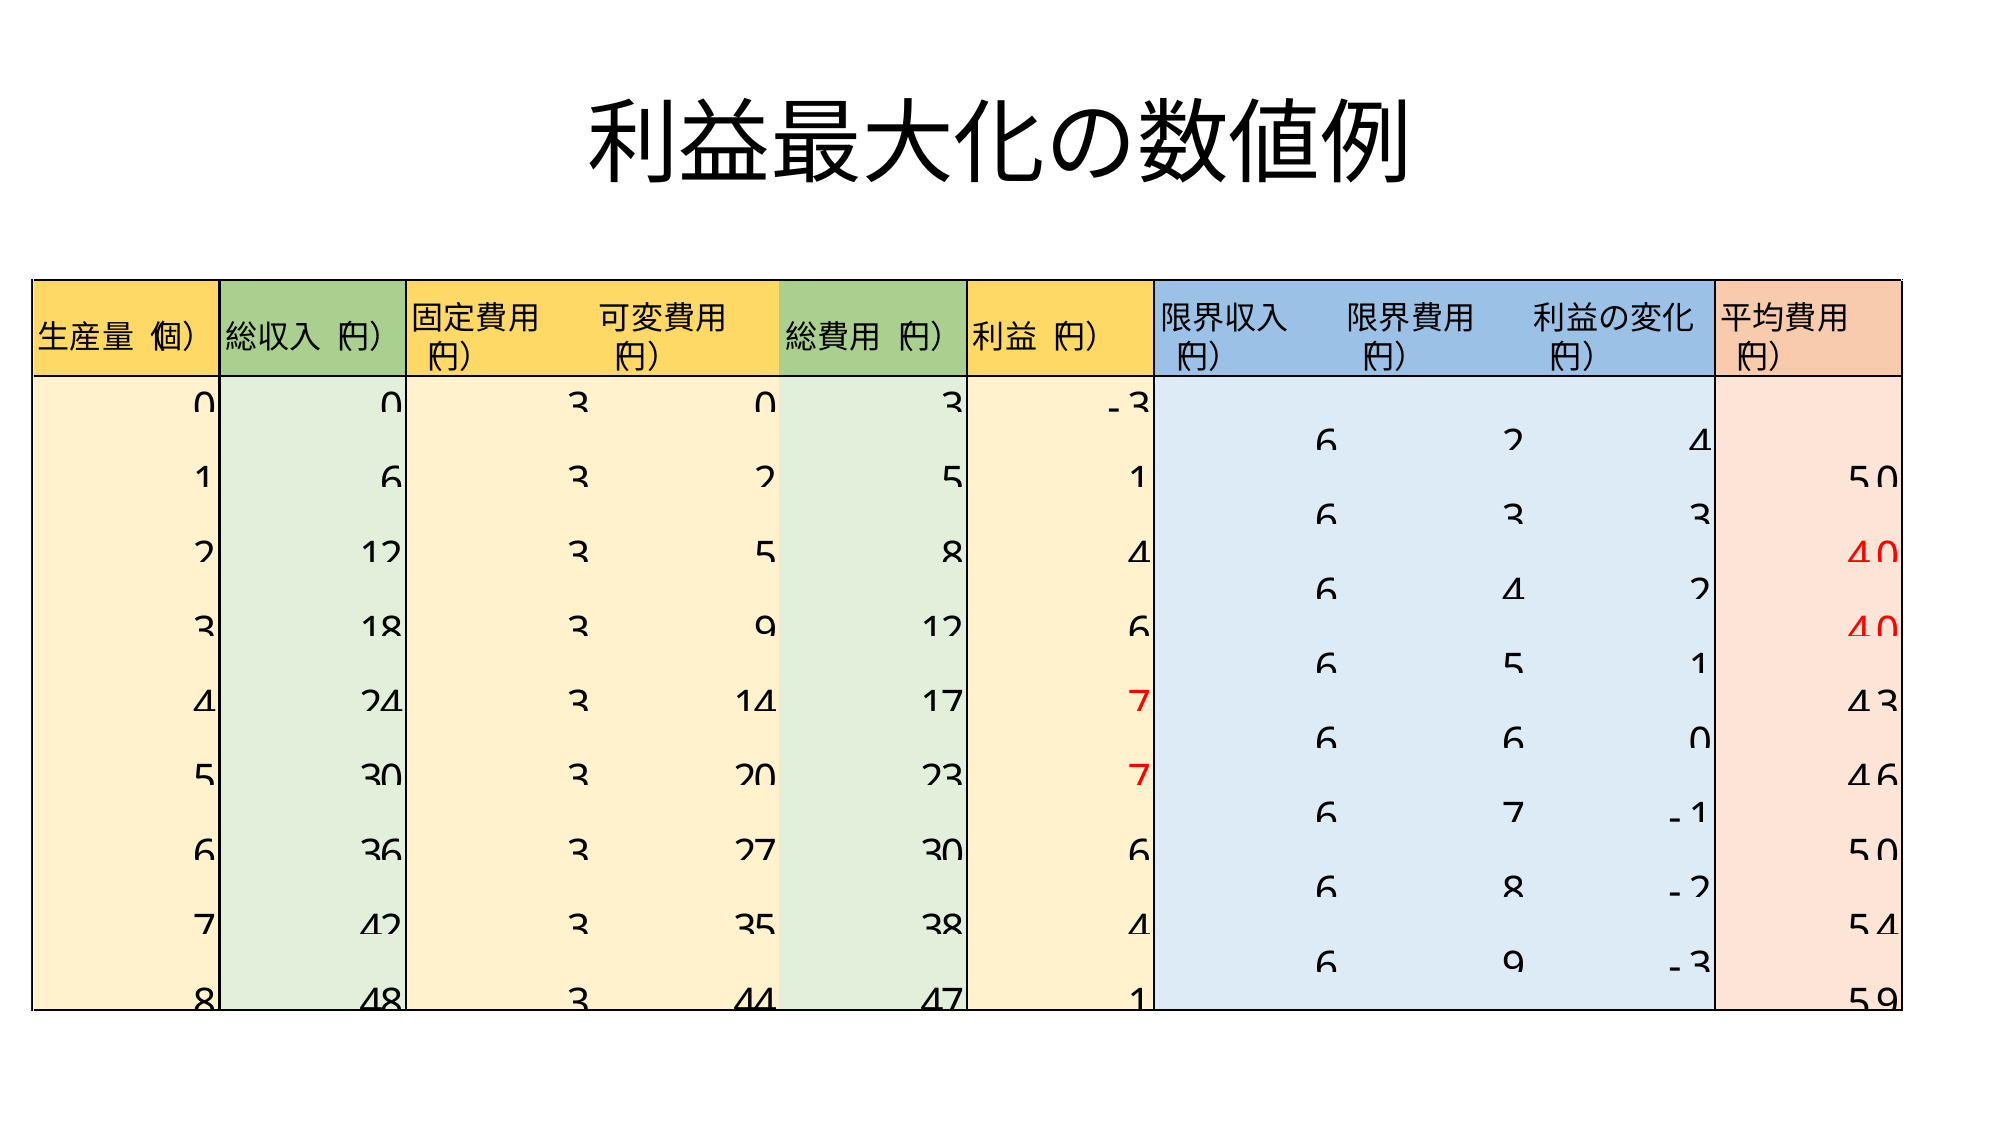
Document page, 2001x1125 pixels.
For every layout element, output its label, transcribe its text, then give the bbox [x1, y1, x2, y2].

picture [31, 278, 1904, 1012]
title 利益最大化の数値例 [99, 45, 1900, 233]
